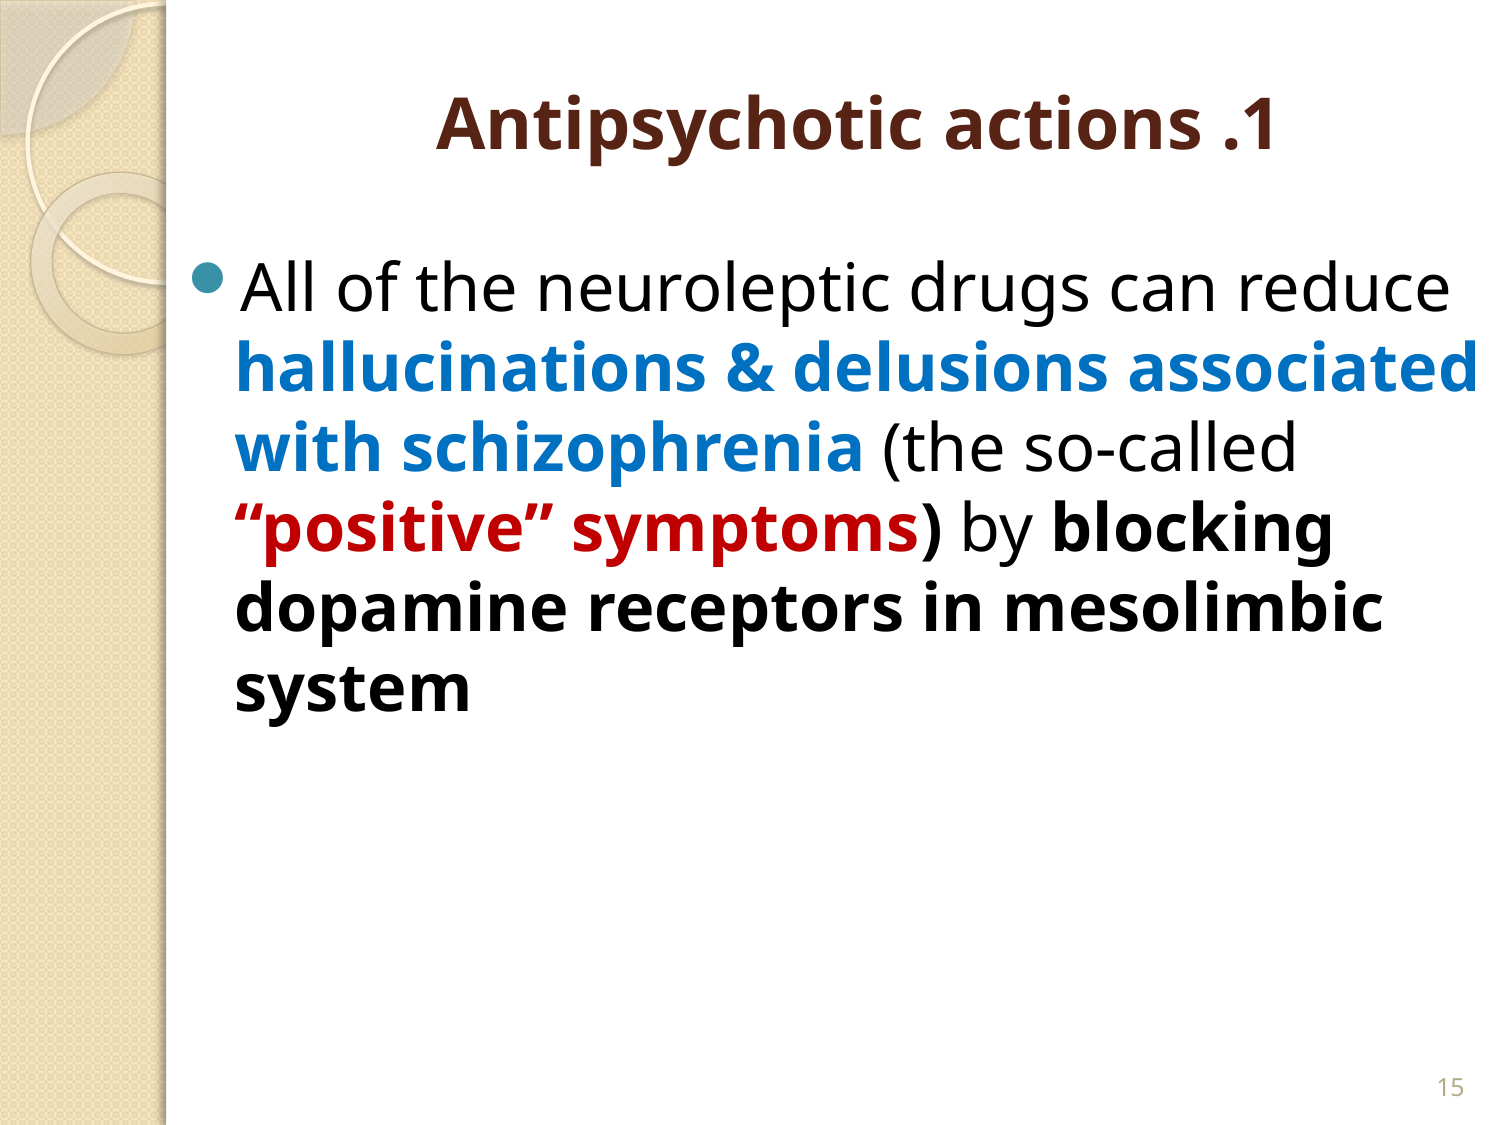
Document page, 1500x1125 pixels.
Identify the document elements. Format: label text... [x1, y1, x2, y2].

slide_number 15 [1413, 1034, 1488, 1113]
title 1. Antipsychotic actions [234, 70, 1465, 237]
list All of the neuroleptic drugs can reduce hallucinations & delusions associated with schizophrenia (the so-called “positive” symptoms) by blocking dopamine receptors in mesolimbic system [159, 237, 1500, 1025]
